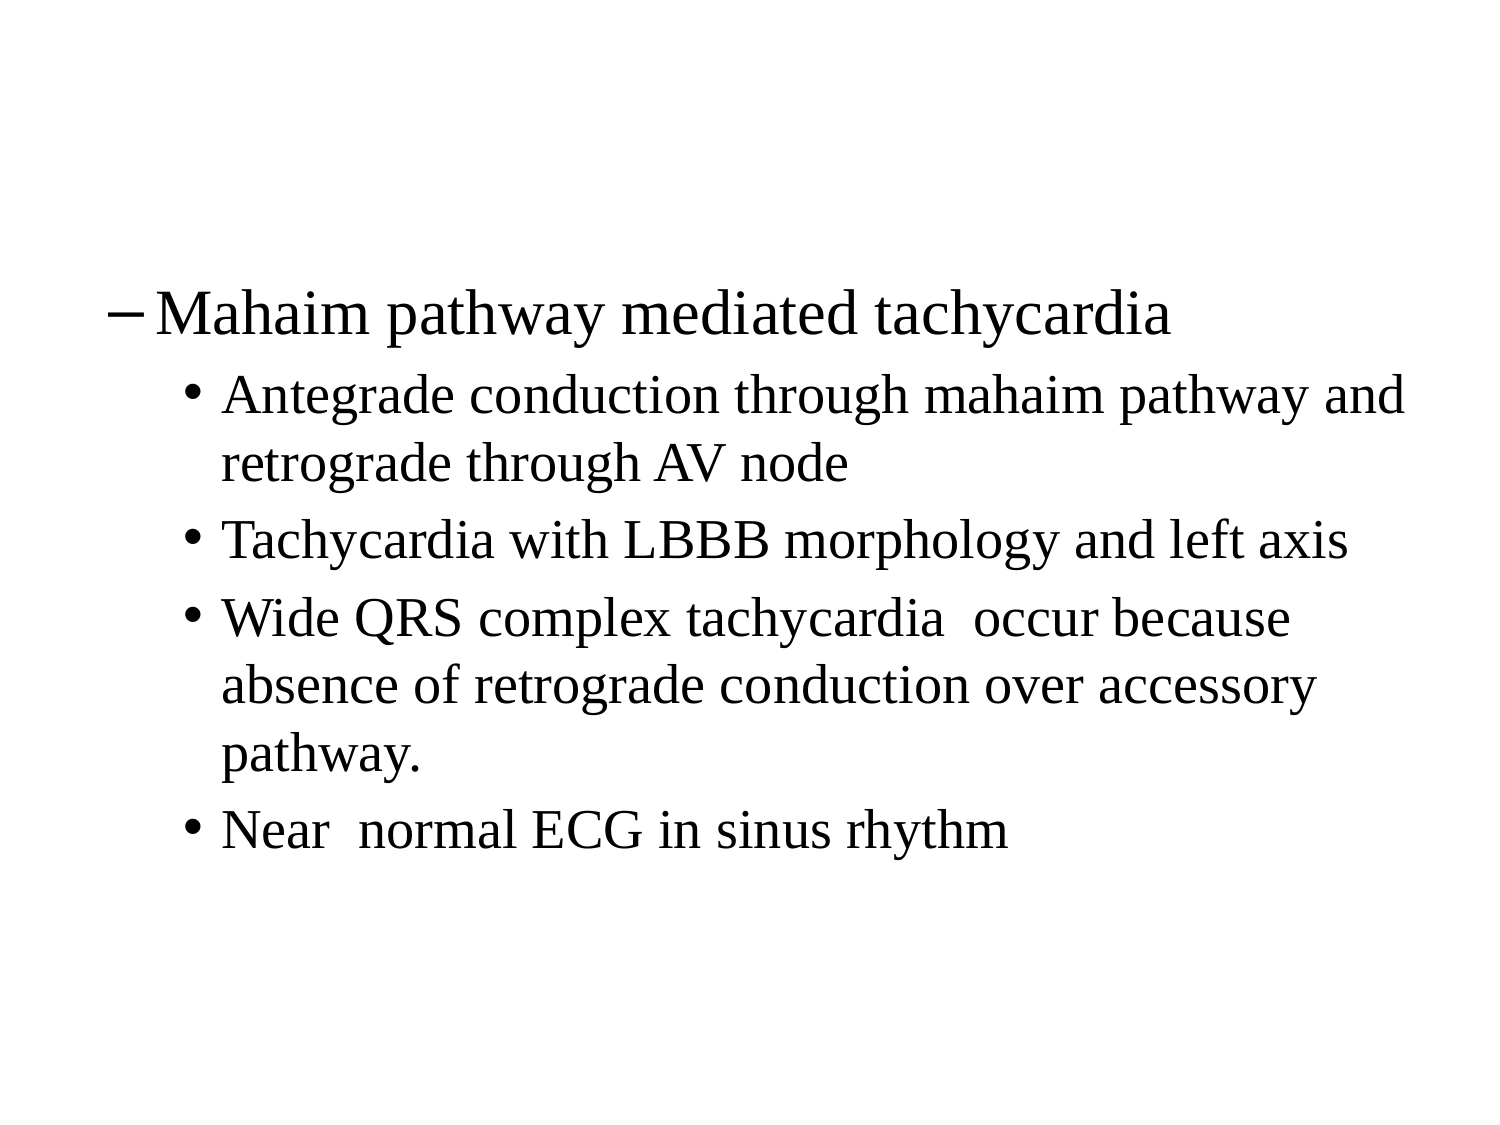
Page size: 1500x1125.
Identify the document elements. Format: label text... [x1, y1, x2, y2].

list Mahaim pathway mediated tachycardia Antegrade conduction through mahaim pathway and retrograde through AV node Tachycardia with LBBB morphology and left axis Wide QRS complex tachycardia occur because absence of retrograde conduction over accessory pathway. Near normal ECG in sinus rhythm [75, 262, 1425, 1005]
